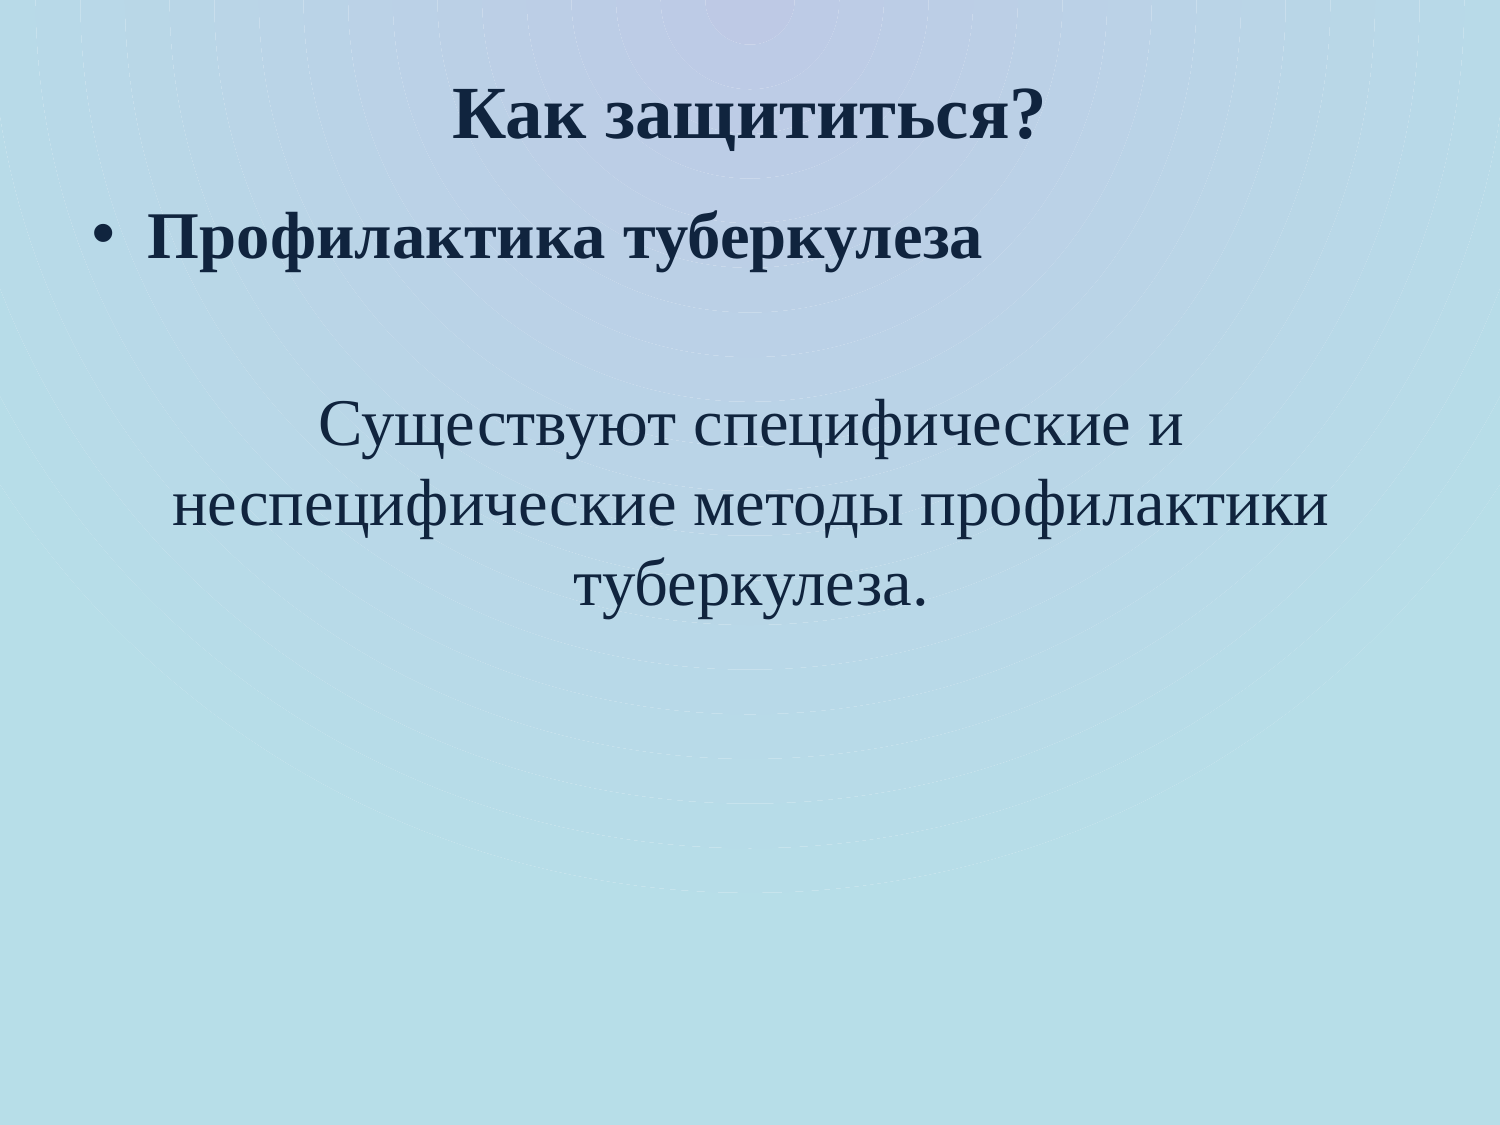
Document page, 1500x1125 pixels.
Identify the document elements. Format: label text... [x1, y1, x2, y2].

title Как защититься? [75, 45, 1425, 173]
list Профилактика туберкулеза Существуют специфические и неспецифические методы профилактики туберкулеза. [76, 184, 1427, 998]
